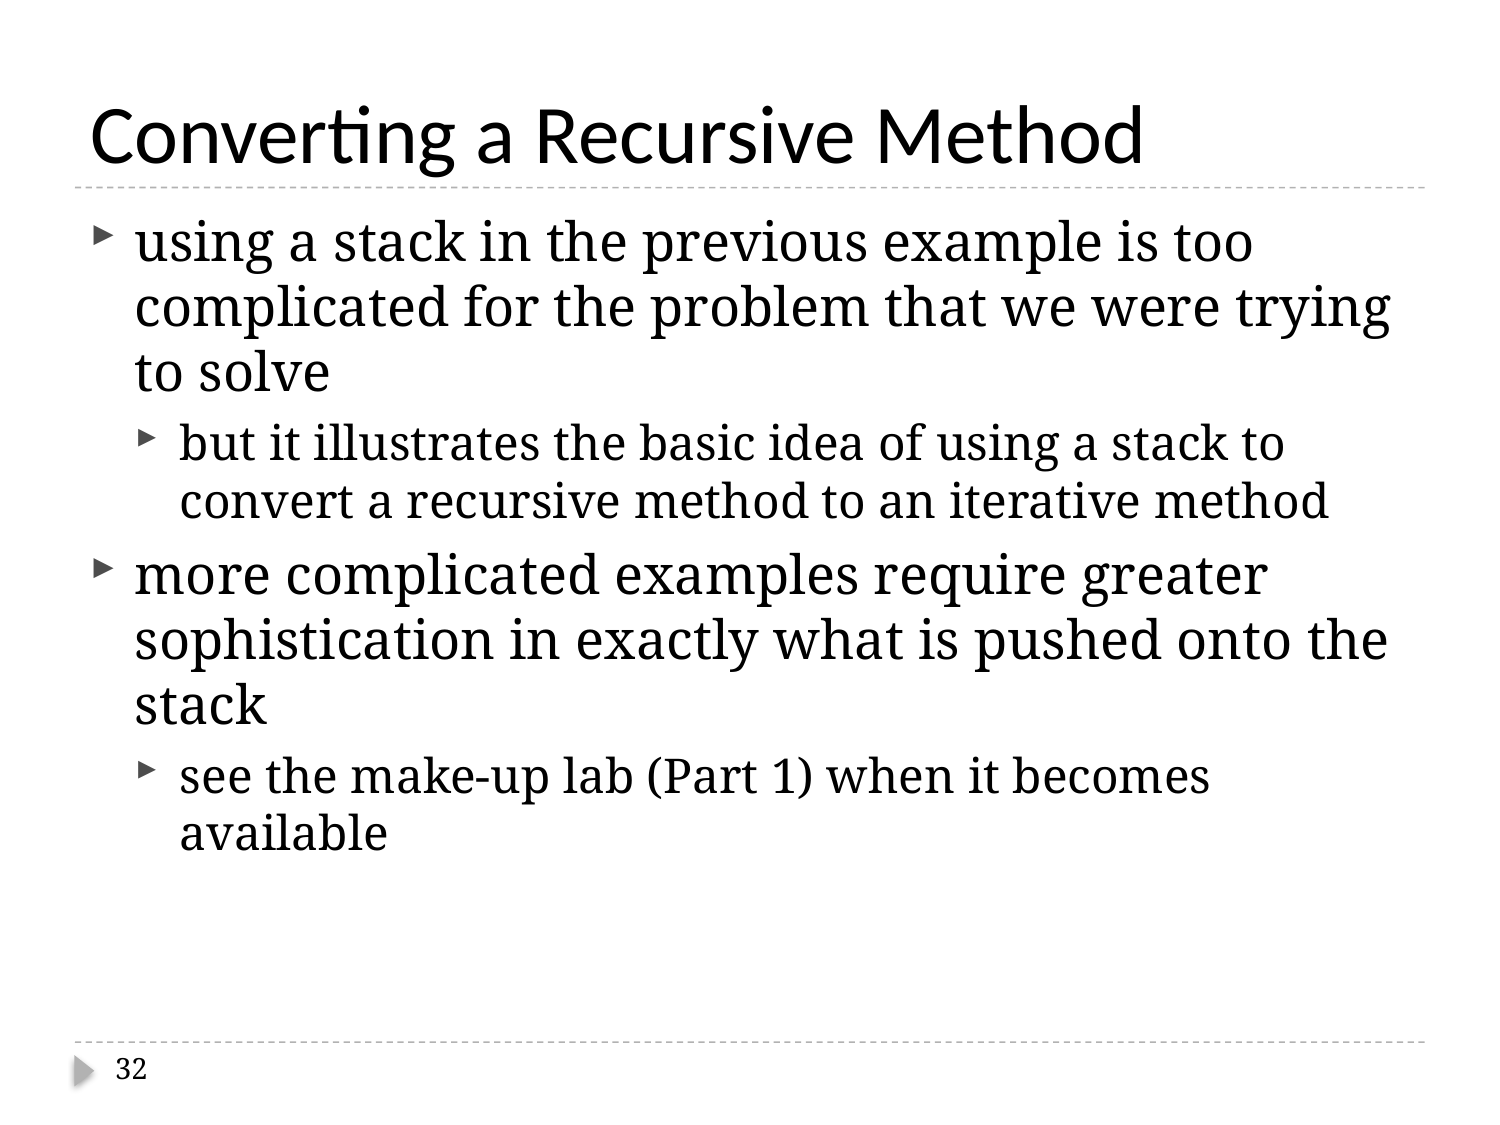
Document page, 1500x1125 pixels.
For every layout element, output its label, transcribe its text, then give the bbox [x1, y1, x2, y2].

list using a stack in the previous example is too complicated for the problem that we were trying to solve but it illustrates the basic idea of using a stack to convert a recursive method to an iterative method more complicated examples require greater sophistication in exactly what is pushed onto the stack see the make-up lab (Part 1) when it becomes available [74, 199, 1426, 1011]
slide_number 32 [100, 1042, 426, 1103]
title Converting a Recursive Method [74, 24, 1426, 188]
